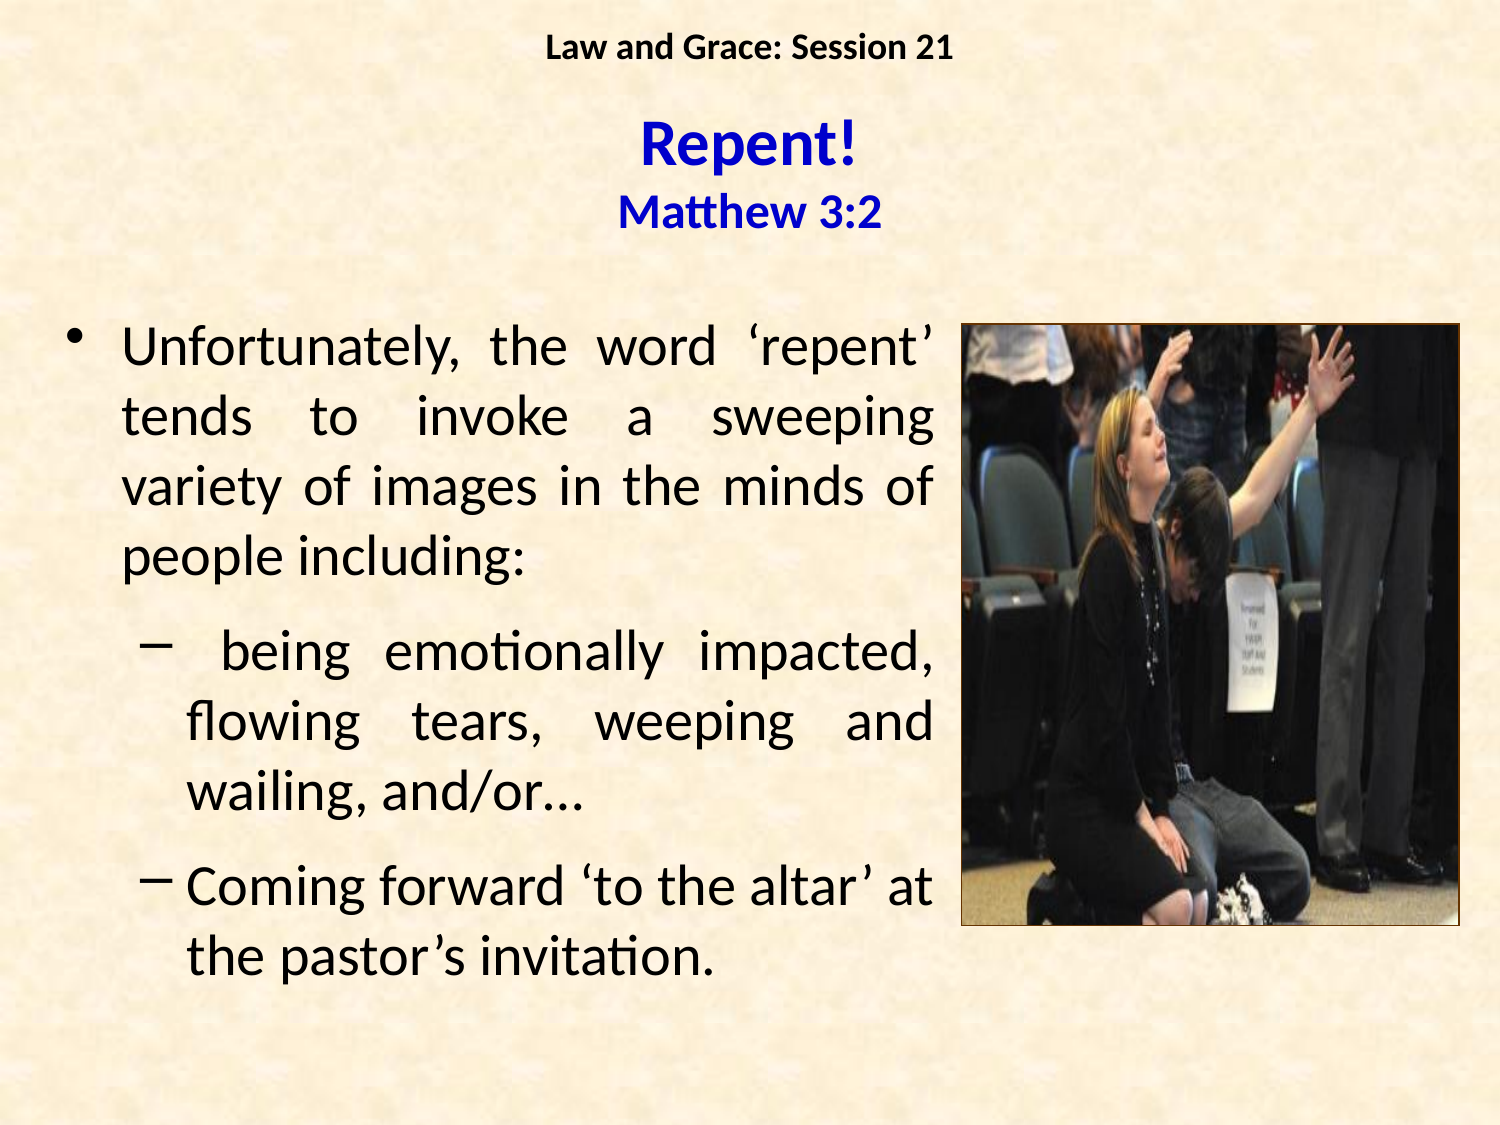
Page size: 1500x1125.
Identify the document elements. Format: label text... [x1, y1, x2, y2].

picture [0, 0, 1500, 1125]
list Unfortunately, the word ‘repent’ tends to invoke a sweeping variety of images in the minds of people including: being emotionally impacted, flowing tears, weeping and wailing, and/or… Coming forward ‘to the altar’ at the pastor’s invitation. [50, 299, 950, 1000]
text_box Repent! Matthew 3:2 [81, 112, 1419, 225]
text_box Law and Grace: Session 21 [174, 14, 1325, 74]
